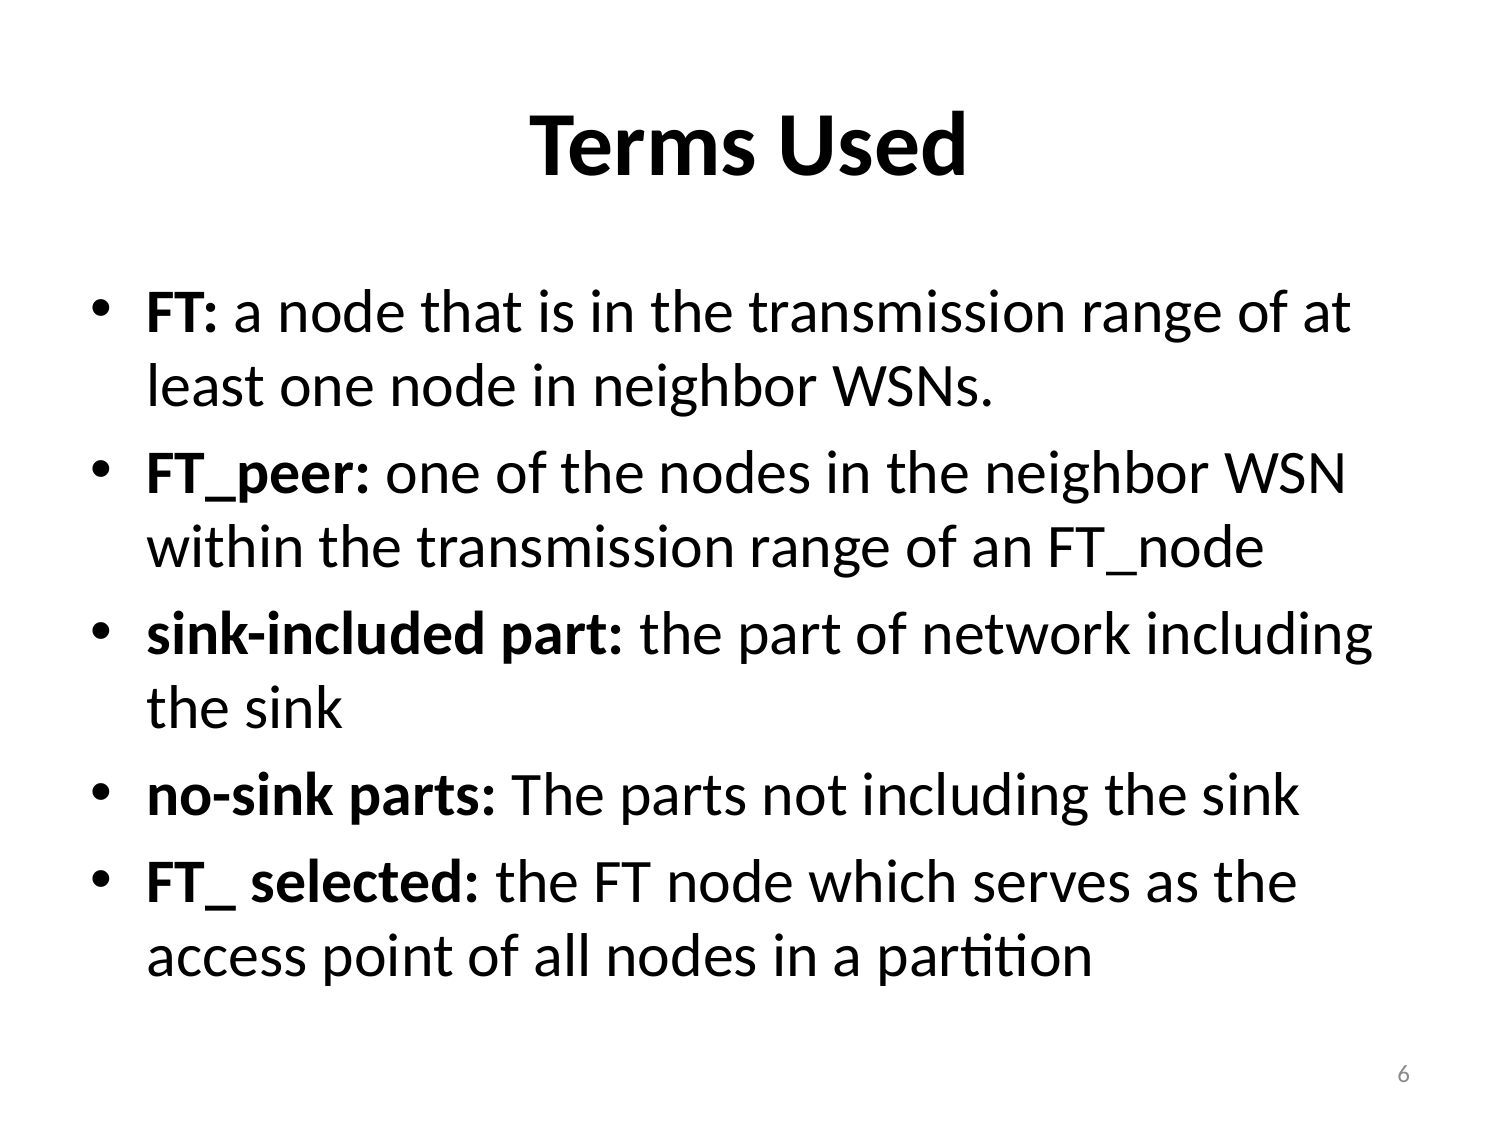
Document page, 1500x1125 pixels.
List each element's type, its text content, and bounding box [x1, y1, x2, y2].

list FT: a node that is in the transmission range of at least one node in neighbor WSNs. FT_peer: one of the nodes in the neighbor WSN within the transmission range of an FT_node sink-included part: the part of network including the sink no-sink parts: The parts not including the sink FT_ selected: the FT node which serves as the access point of all nodes in a partition [75, 262, 1425, 1005]
slide_number 6 [1074, 1042, 1425, 1103]
title Terms Used [75, 45, 1425, 233]
